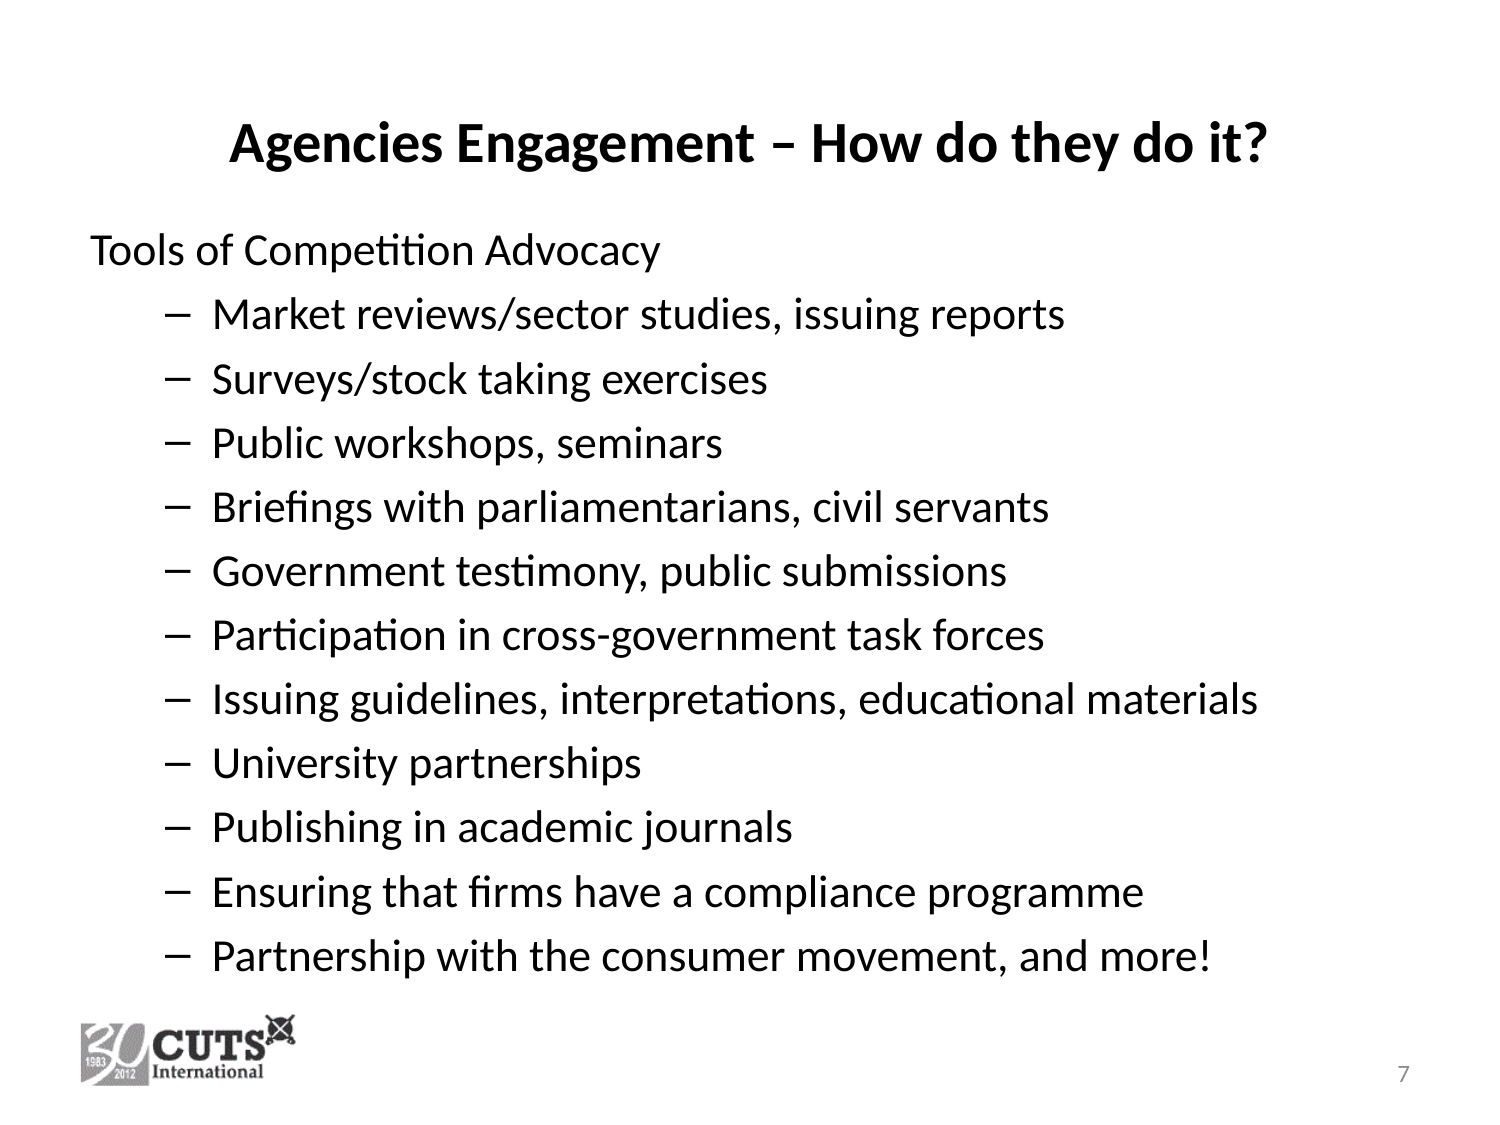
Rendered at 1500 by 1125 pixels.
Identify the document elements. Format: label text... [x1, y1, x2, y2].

slide_number 7 [1074, 1042, 1425, 1103]
title Agencies Engagement – How do they do it? [75, 45, 1425, 212]
picture [80, 1014, 296, 1092]
list Tools of Competition Advocacy Market reviews/sector studies, issuing reports Surveys/stock taking exercises Public workshops, seminars Briefings with parliamentarians, civil servants Government testimony, public submissions Participation in cross-government task forces Issuing guidelines, interpretations, educational materials University partnerships Publishing in academic journals Ensuring that firms have a compliance programme Partnership with the consumer movement, and more! [75, 212, 1425, 1005]
